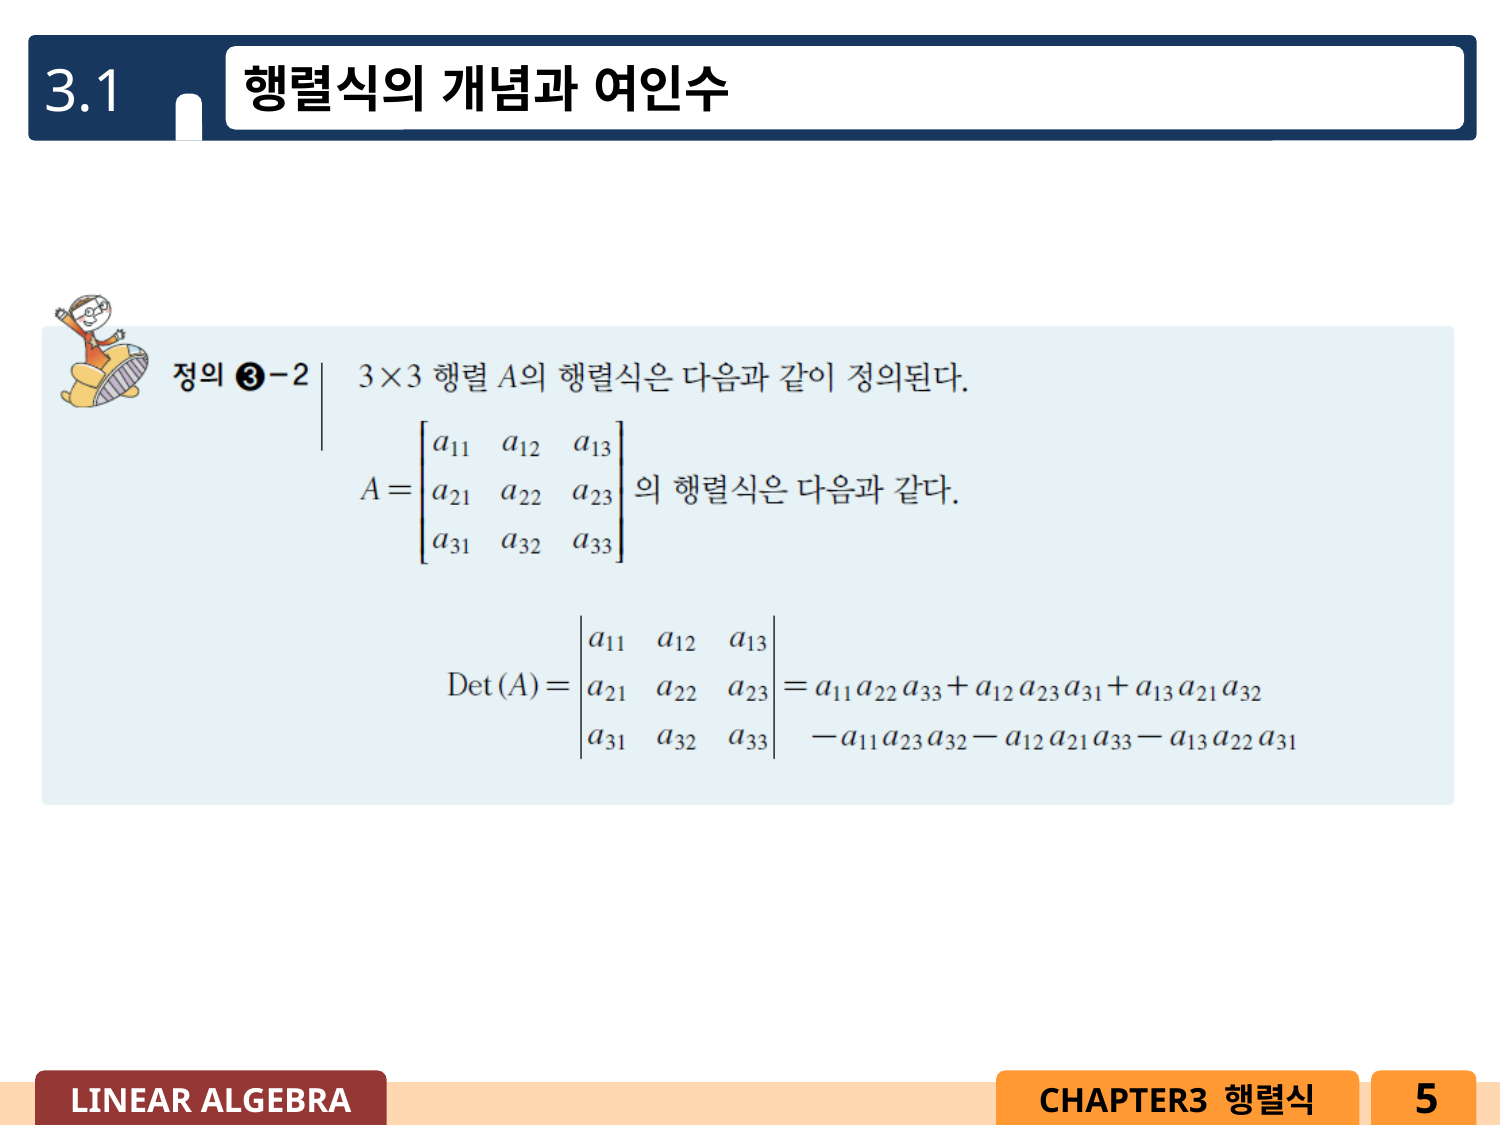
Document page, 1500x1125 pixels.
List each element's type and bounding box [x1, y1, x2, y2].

text_box [28, 34, 1477, 141]
picture [0, 290, 1500, 848]
text_box [0, 1070, 1500, 1125]
